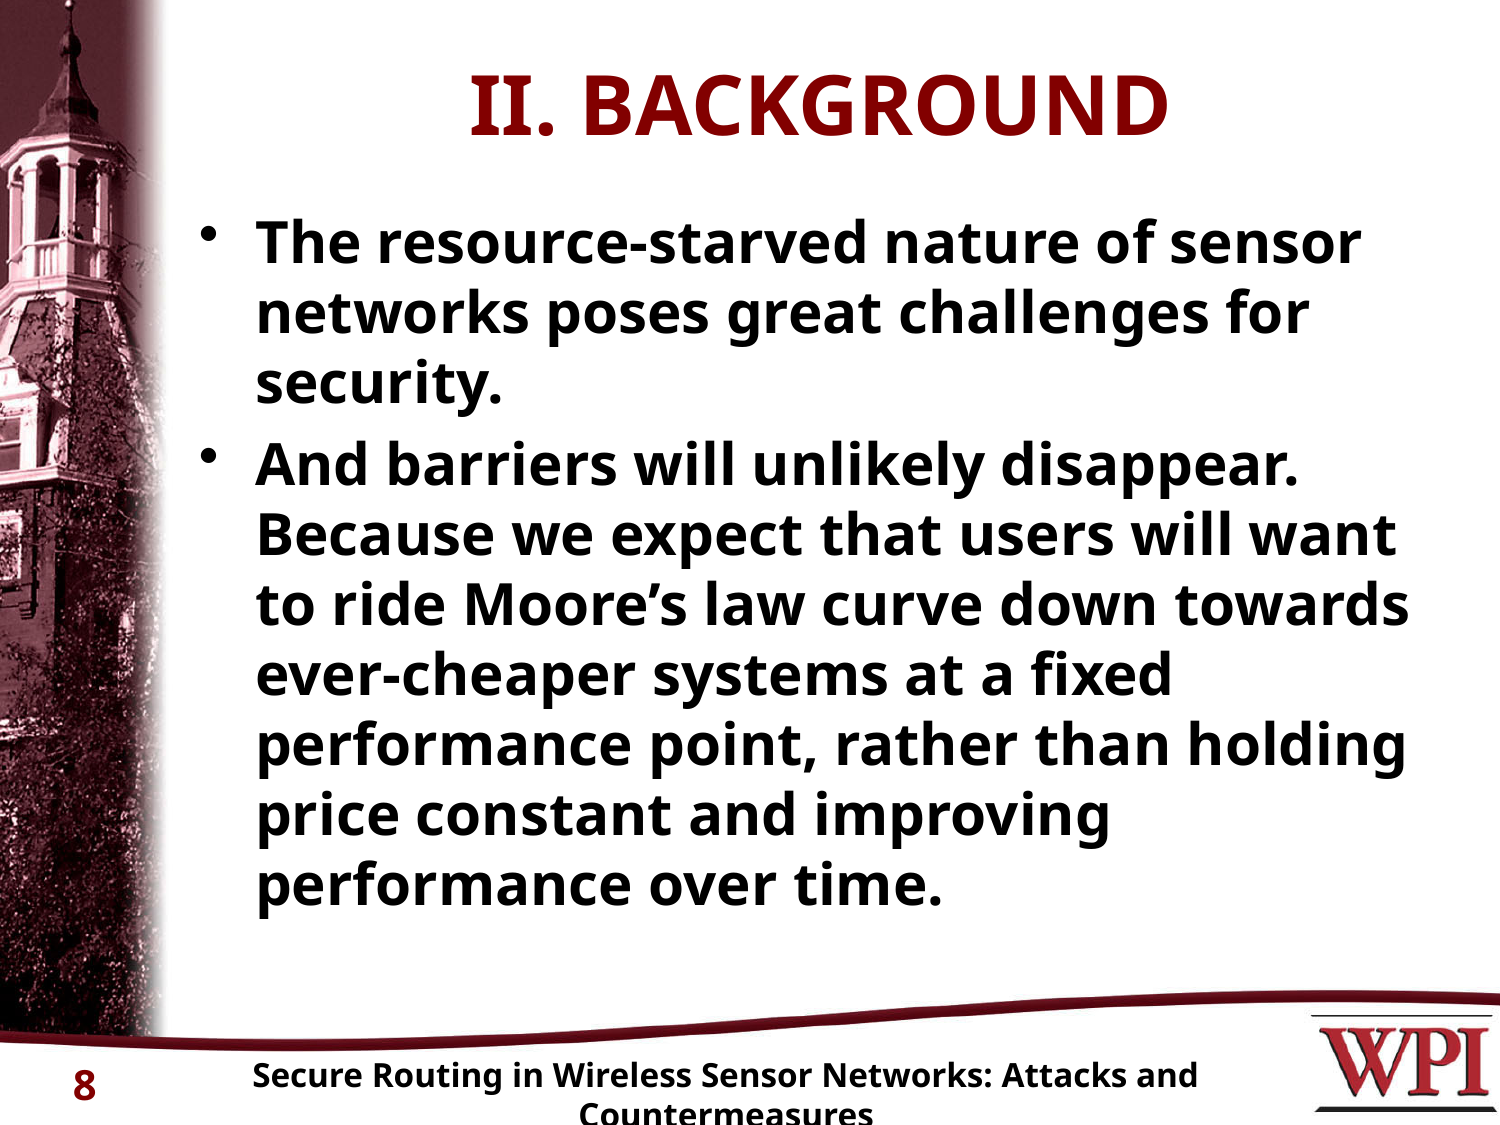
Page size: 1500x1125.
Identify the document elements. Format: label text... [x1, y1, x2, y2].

title II. BACKGROUND [159, 18, 1483, 185]
slide_number 8 [0, 1051, 113, 1125]
list The resource-starved nature of sensor networks poses great challenges for security. And barriers will unlikely disappear. Because we expect that users will want to ride Moore’s law curve down towards ever-cheaper systems at a fixed performance point, rather than holding price constant and improving performance over time. [183, 197, 1460, 941]
picture [0, 0, 1500, 1125]
footer Secure Routing in Wireless Sensor Networks: Attacks and Countermeasures [88, 1046, 1365, 1091]
